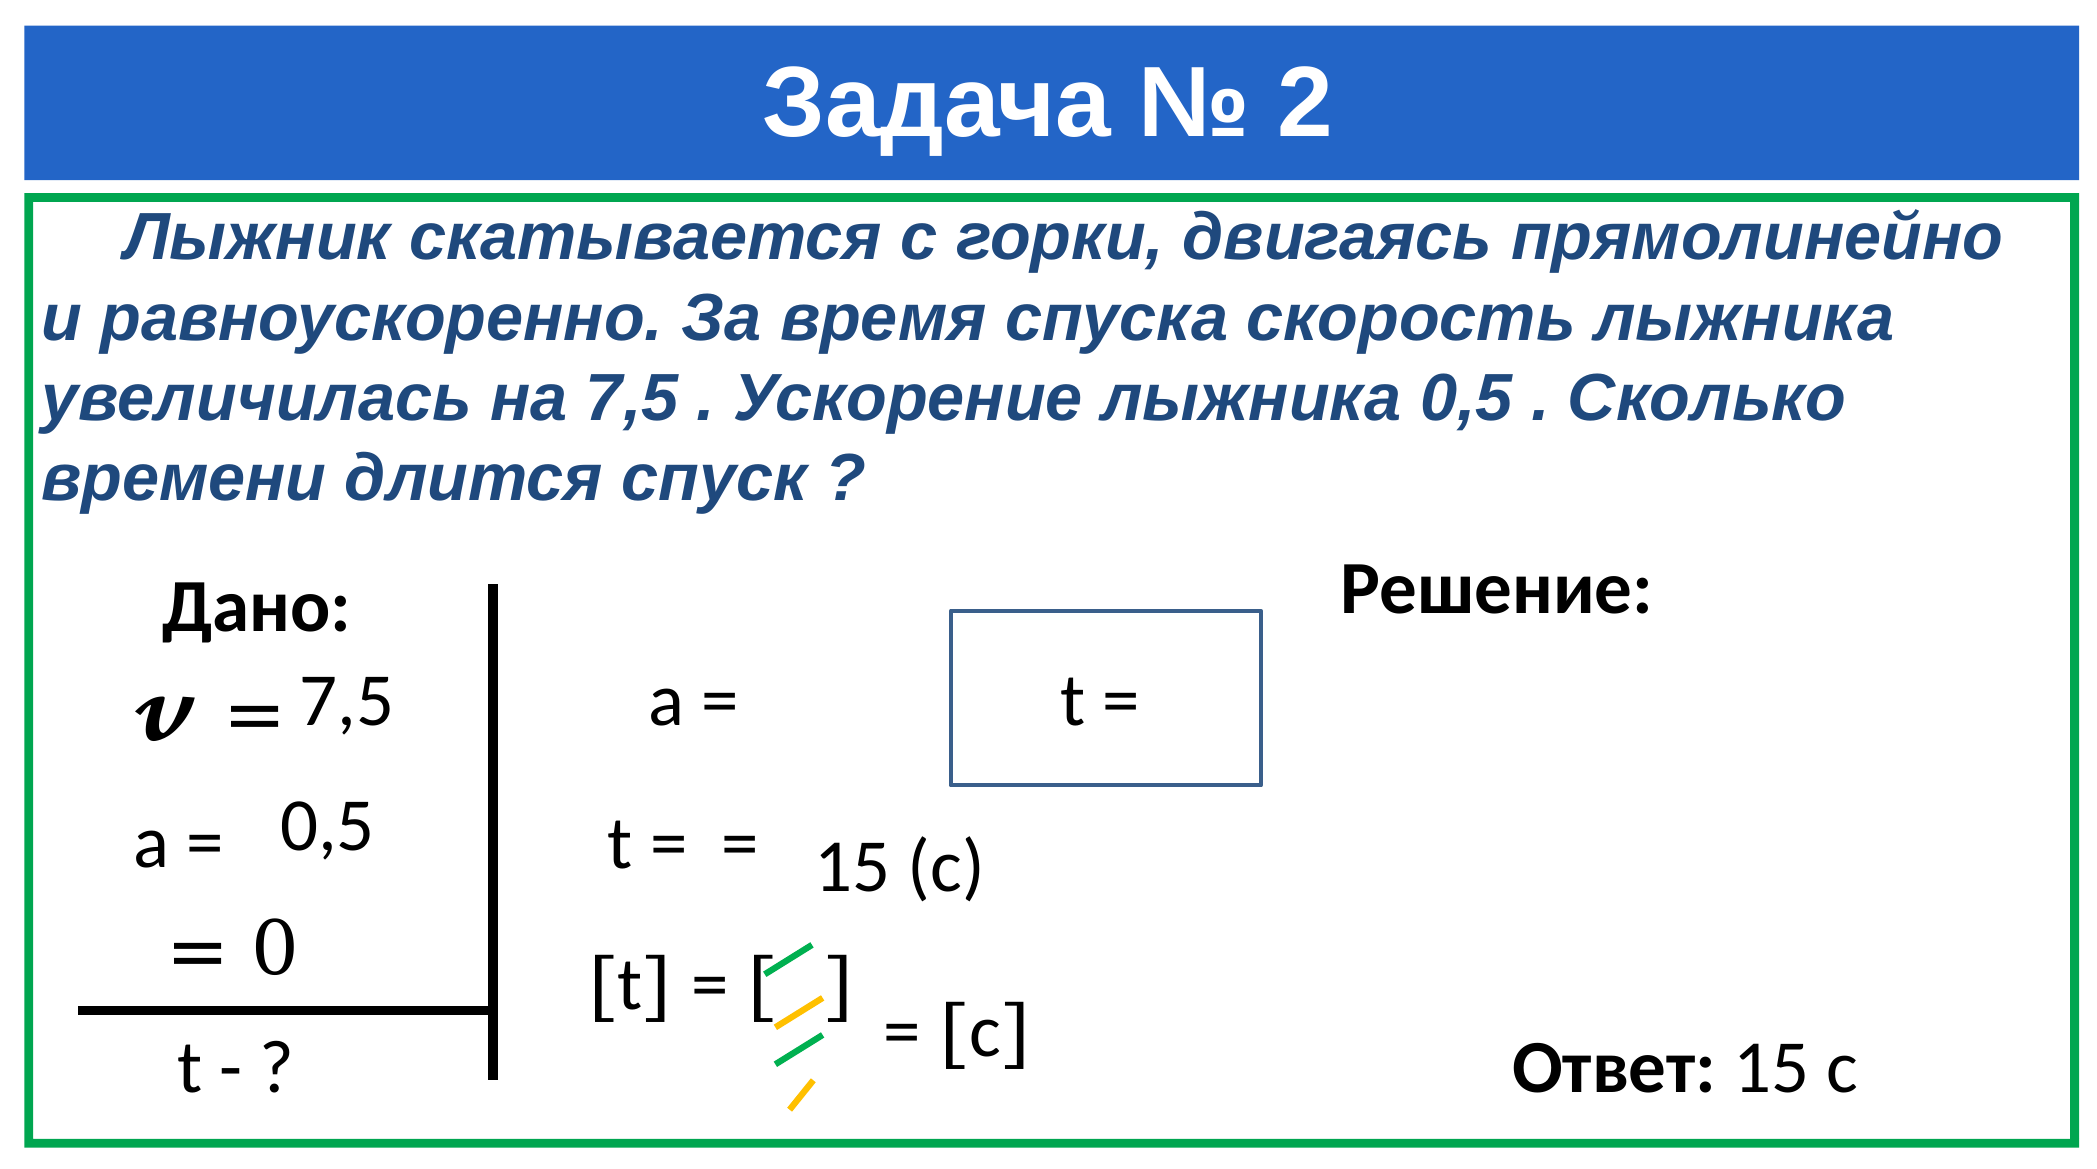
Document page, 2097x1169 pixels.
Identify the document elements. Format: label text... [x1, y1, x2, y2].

text_box Решение: [1325, 531, 1669, 637]
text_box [775, 1034, 823, 1065]
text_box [775, 997, 823, 1028]
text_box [764, 944, 813, 975]
text_box Дано: [147, 549, 367, 654]
text_box = [c] [868, 974, 1065, 1079]
text_box а = [119, 785, 257, 891]
title Задача № 2 [109, 36, 1988, 159]
text_box Ответ: 15 c [1497, 1009, 1874, 1115]
text_box 𝓿 = [115, 655, 300, 761]
text_box t - ? [163, 1018, 310, 1115]
text_box 15 (c) [800, 809, 1001, 914]
text_box [949, 609, 1263, 787]
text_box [789, 1080, 814, 1110]
